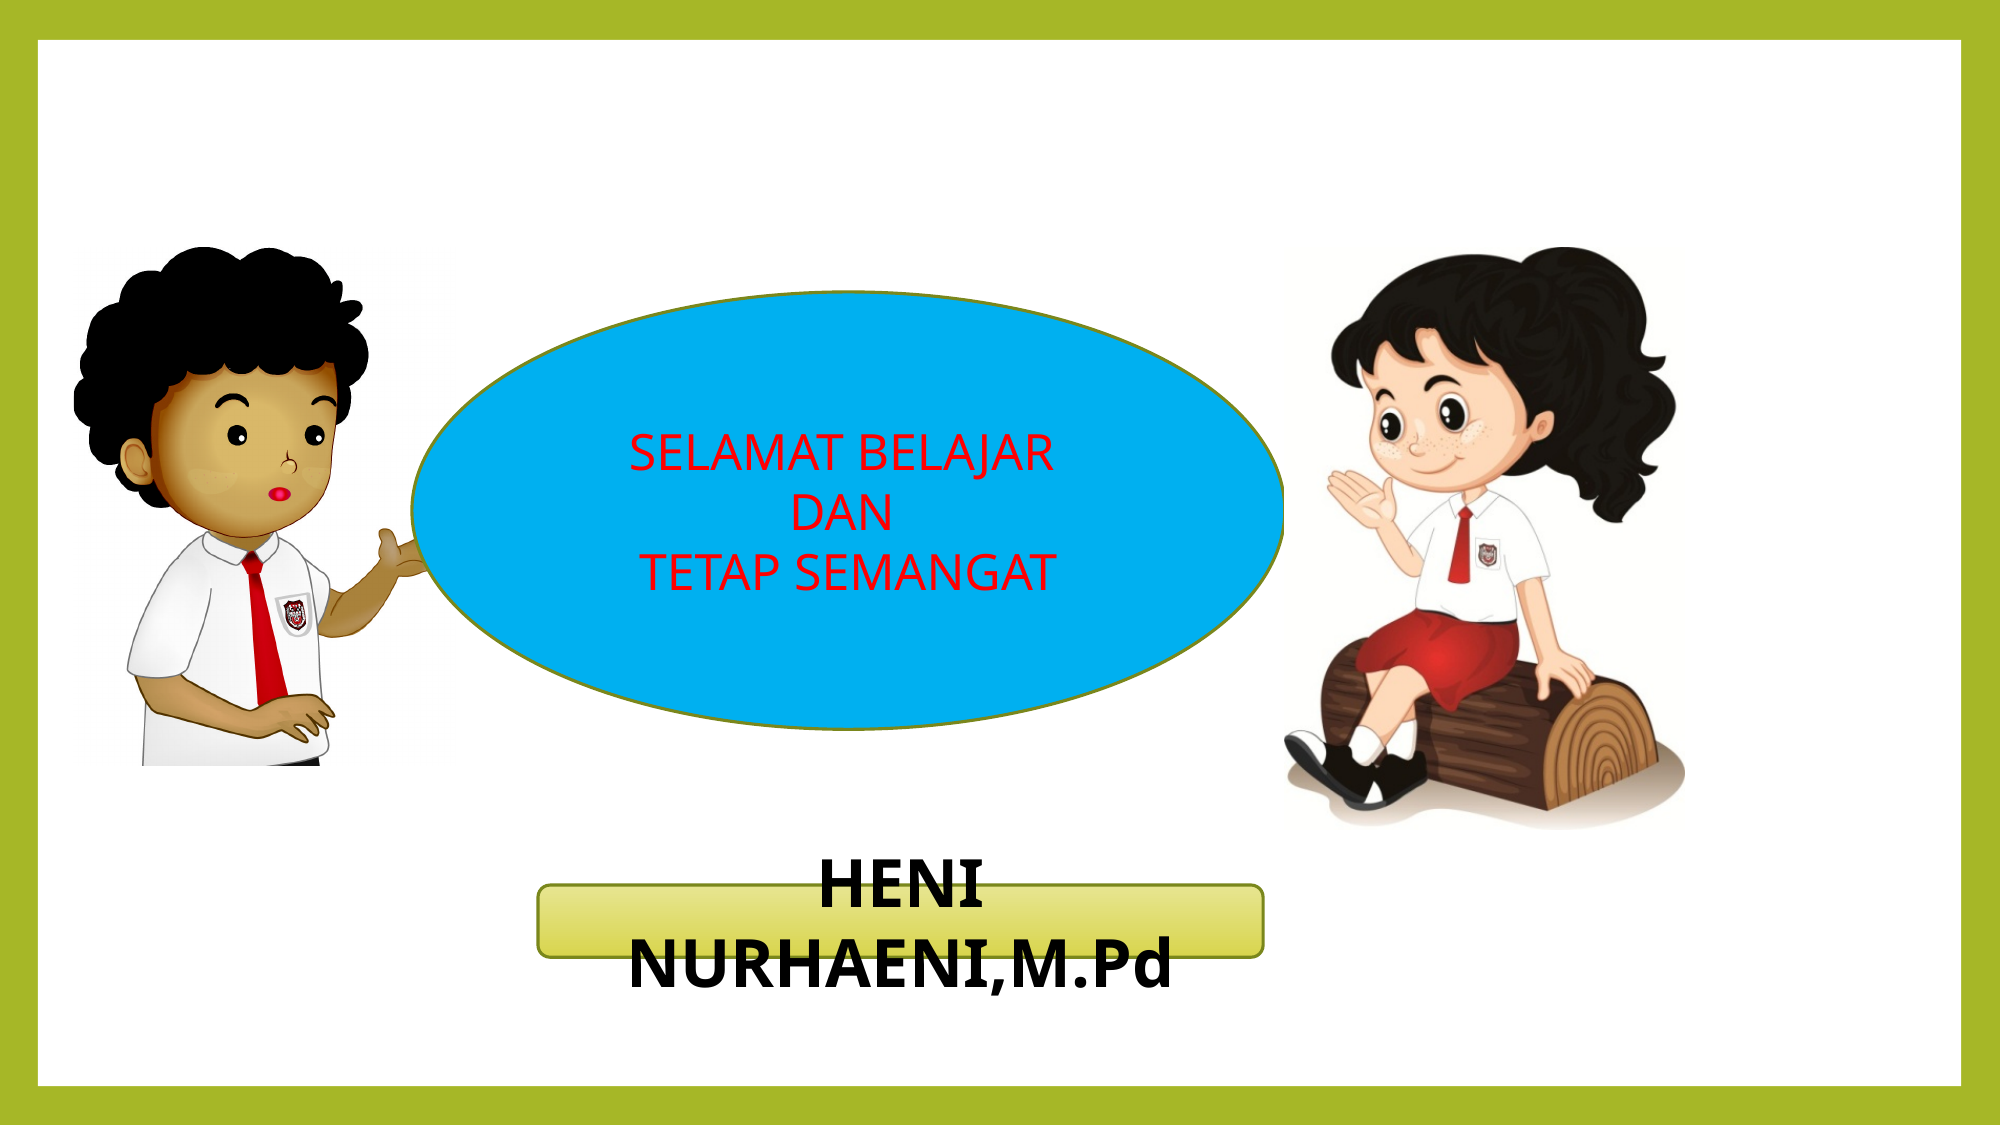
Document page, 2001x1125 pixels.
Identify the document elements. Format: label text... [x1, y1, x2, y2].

text_box HENI NURHAENI,M.Pd [536, 883, 1265, 959]
text_box SELAMAT BELAJAR DAN TETAP SEMANGAT [461, 290, 1278, 731]
picture [73, 247, 456, 766]
picture [1284, 247, 1685, 830]
